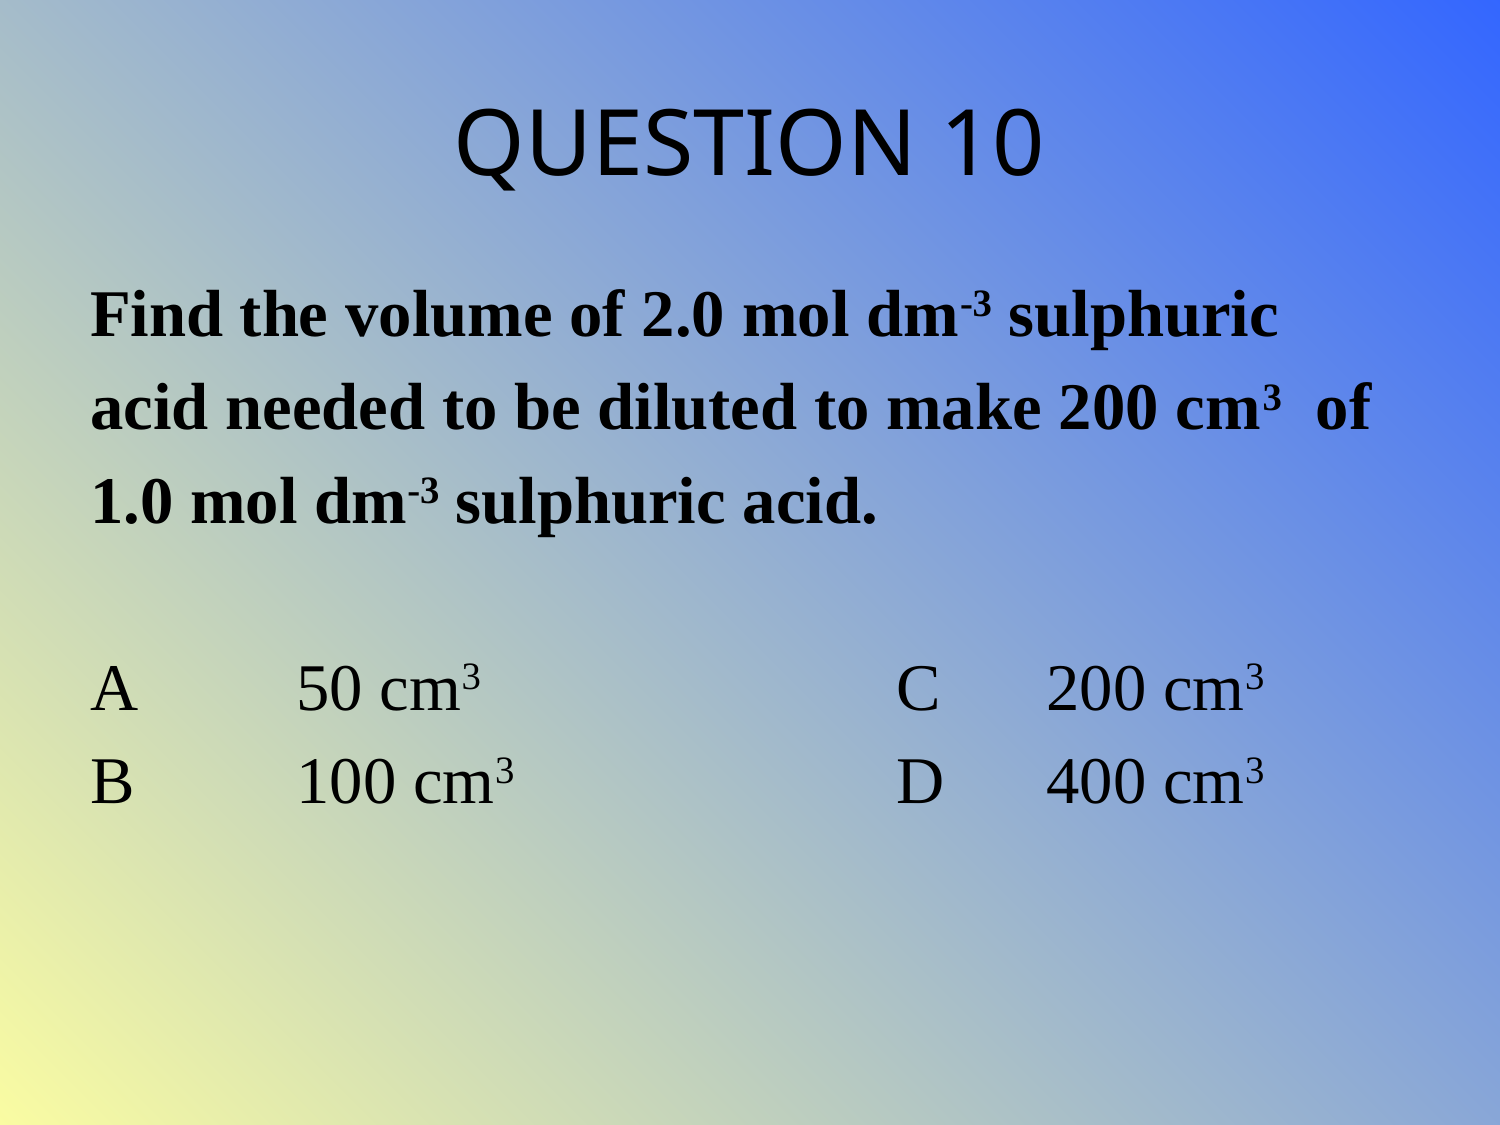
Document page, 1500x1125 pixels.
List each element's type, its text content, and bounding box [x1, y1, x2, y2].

title QUESTION 10 [75, 45, 1425, 233]
list Find the volume of 2.0 mol dm-3 sulphuric acid needed to be diluted to make 200 cm3 of 1.0 mol dm-3 sulphuric acid. A 50 cm3 C 200 cm3 B 100 cm3 D 400 cm3 [75, 262, 1425, 1005]
